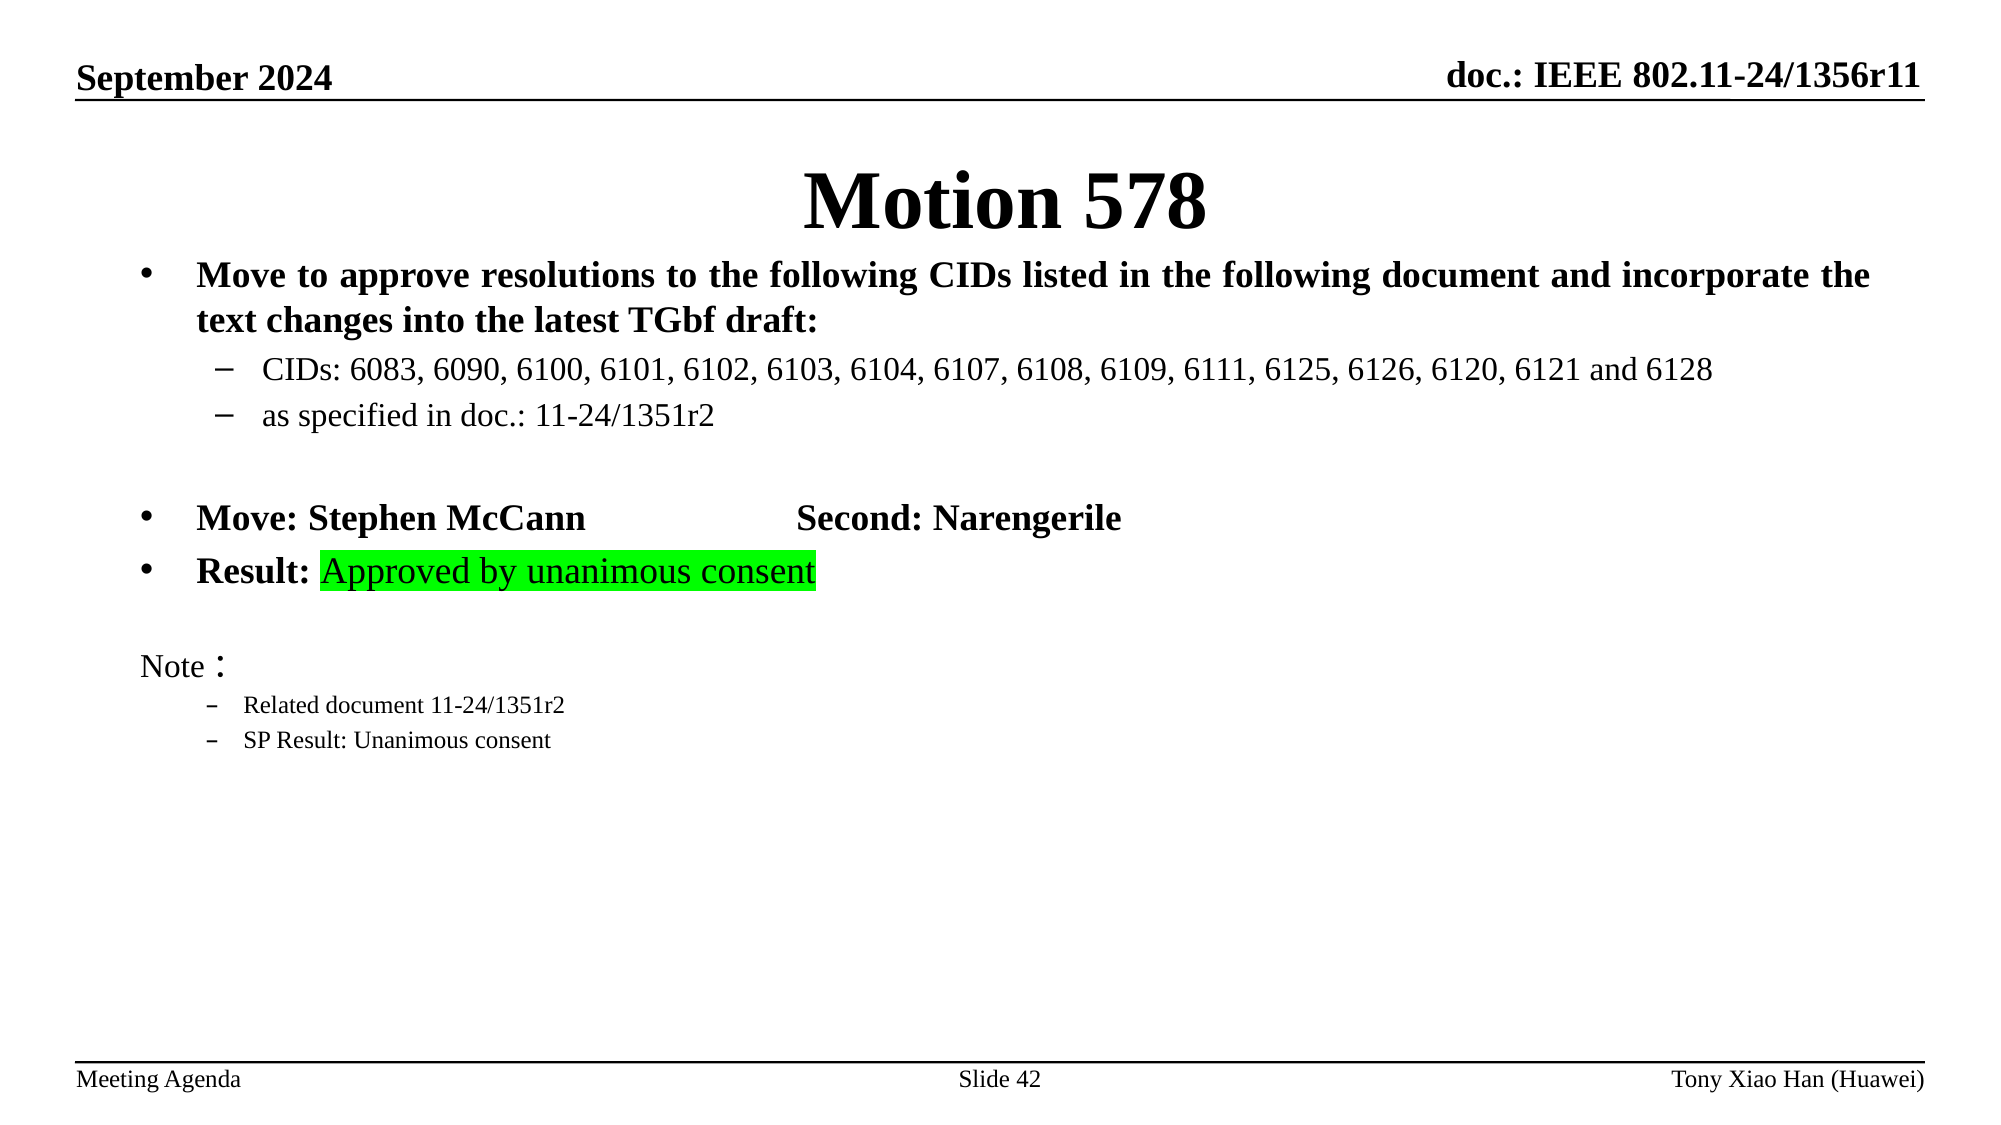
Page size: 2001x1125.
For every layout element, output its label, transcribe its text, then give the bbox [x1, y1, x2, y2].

text_box Motion 578 [368, 137, 1644, 212]
text_box Move to approve resolutions to the following CIDs listed in the following document and incorporate the text changes into the latest TGbf draft: CIDs: 6083, 6090, 6100, 6101, 6102, 6103, 6104, 6107, 6108, 6109, 6111, 6125, 6126, 6120, 6121 and 6128 as specified in doc.: 11-24/1351r2 Move: Stephen McCann Second: Narengerile Result: Approved by unanimous consent Note： Related document 11-24/1351r2 SP Result: Unanimous consent [125, 212, 1888, 988]
